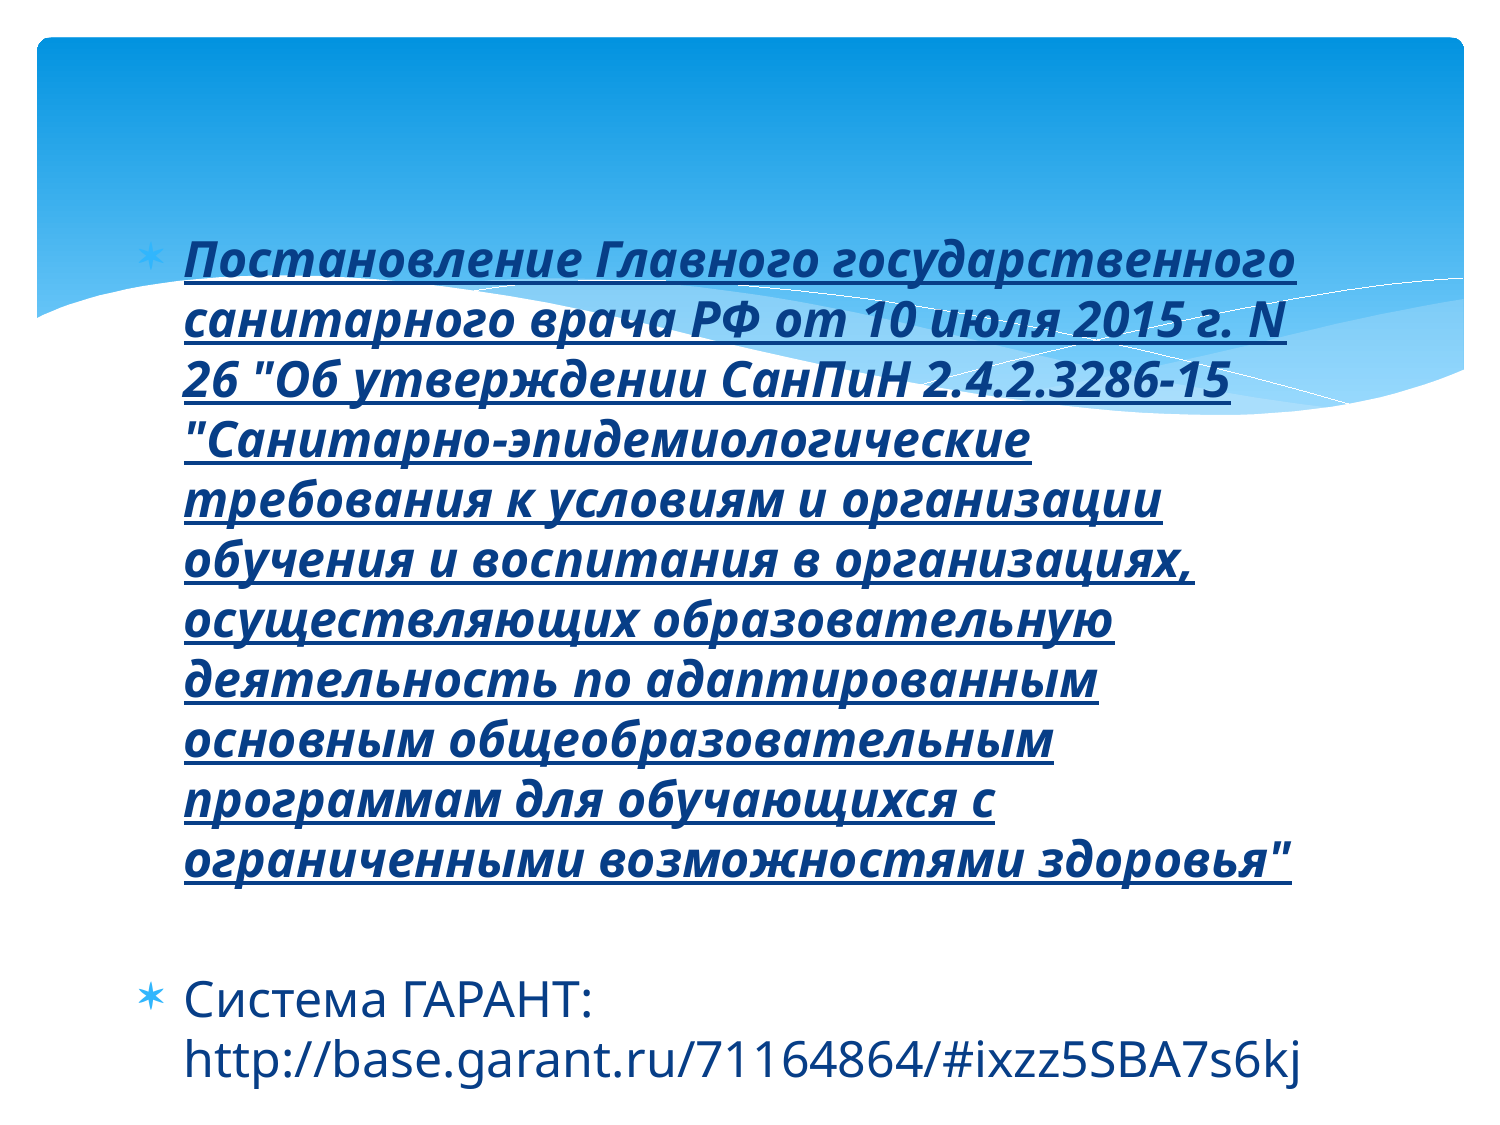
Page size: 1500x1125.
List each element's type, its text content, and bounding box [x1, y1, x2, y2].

list Постановление Главного государственного санитарного врача РФ от 10 июля 2015 г. N 26 "Об утверждении СанПиН 2.4.2.3286-15 "Санитарно-эпидемиологические требования к условиям и организации обучения и воспитания в организациях, осуществляющих образовательную деятельность по адаптированным основным общеобразовательным программам для обучающихся с ограниченными возможностями здоровья" Система ГАРАНТ: http://base.garant.ru/71164864/#ixzz5SBA7s6kj [123, 220, 1340, 1059]
